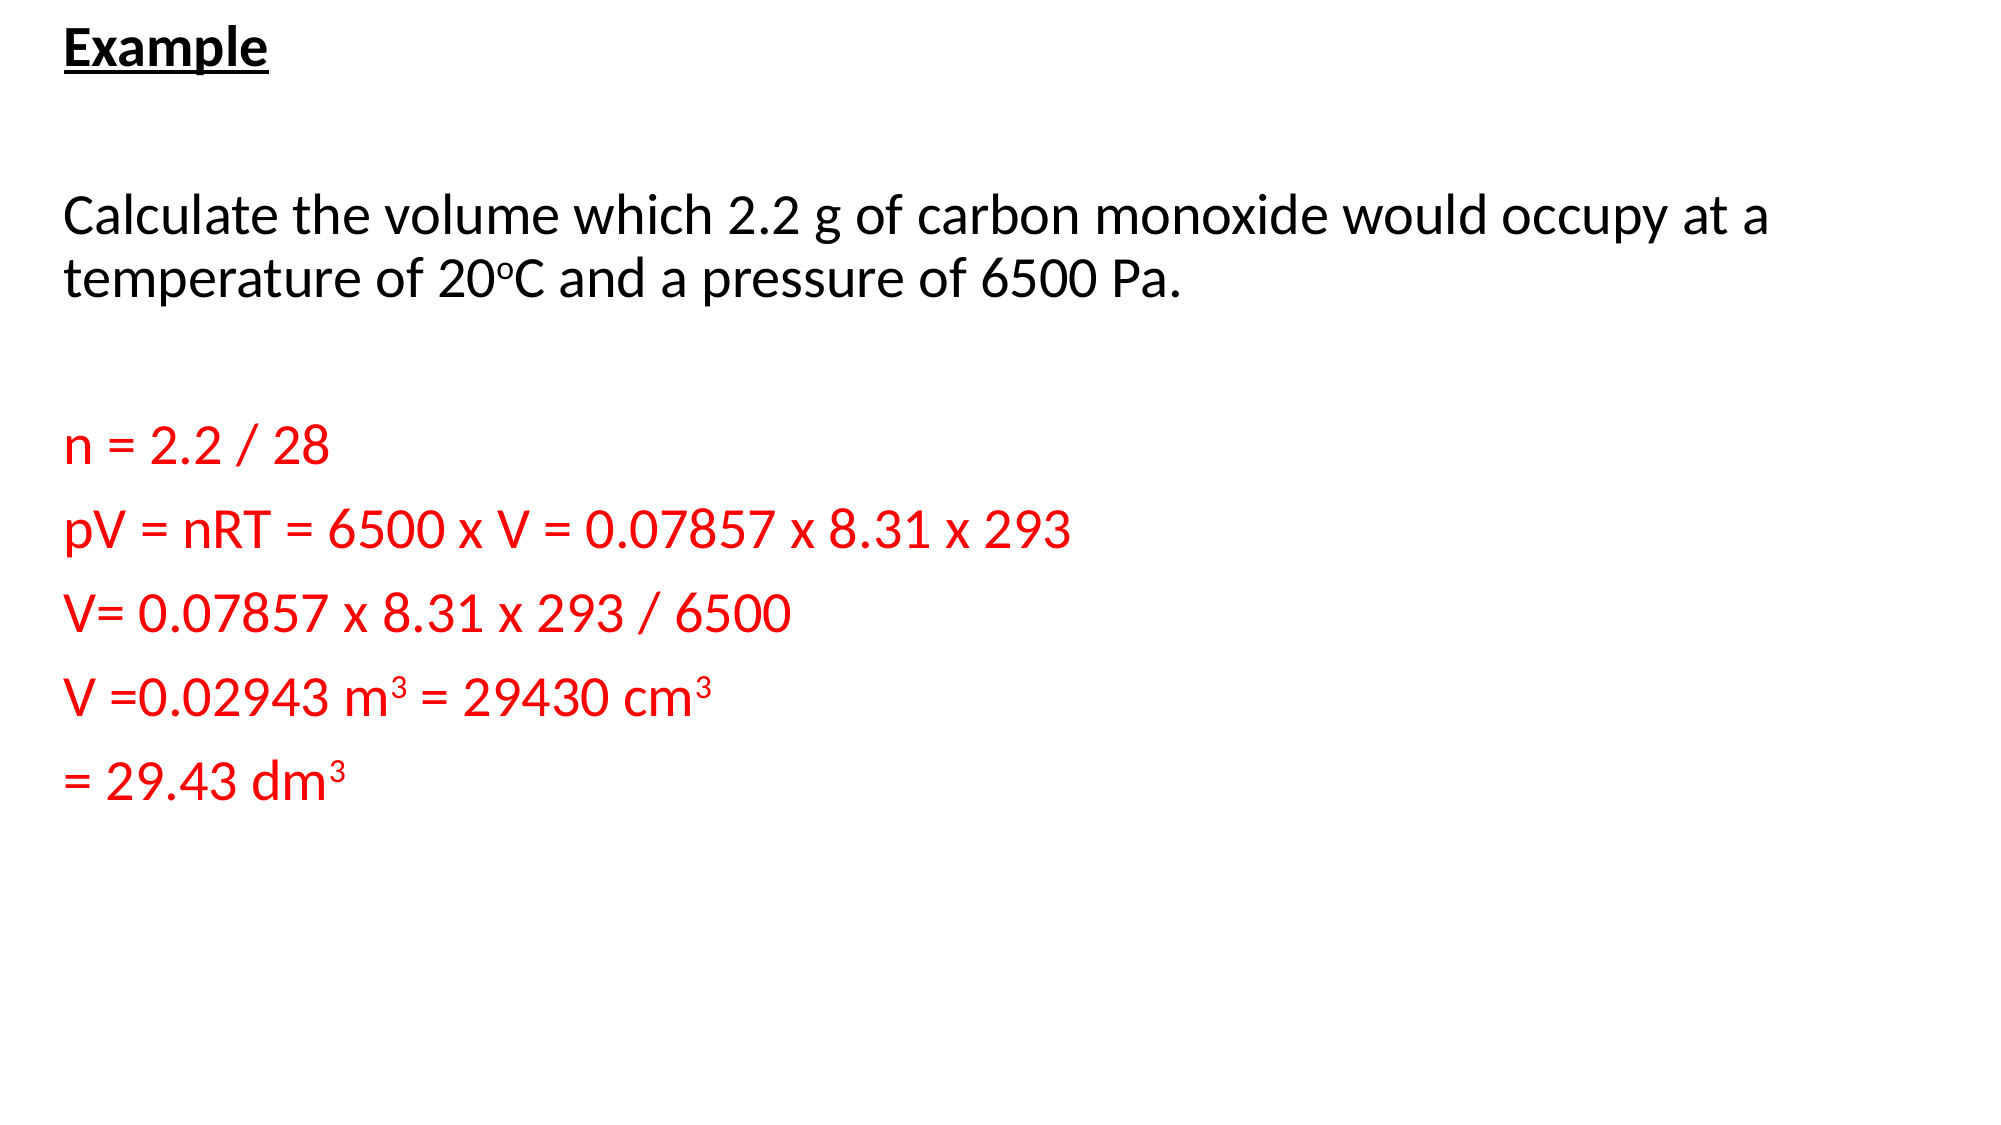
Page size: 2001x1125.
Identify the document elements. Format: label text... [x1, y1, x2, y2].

list Example Calculate the volume which 2.2 g of carbon monoxide would occupy at a temperature of 20oC and a pressure of 6500 Pa. n = 2.2 / 28 pV = nRT = 6500 x V = 0.07857 x 8.31 x 293 V= 0.07857 x 8.31 x 293 / 6500 V =0.02943 m3 = 29430 cm3 = 29.43 dm3 [48, 8, 1863, 1014]
